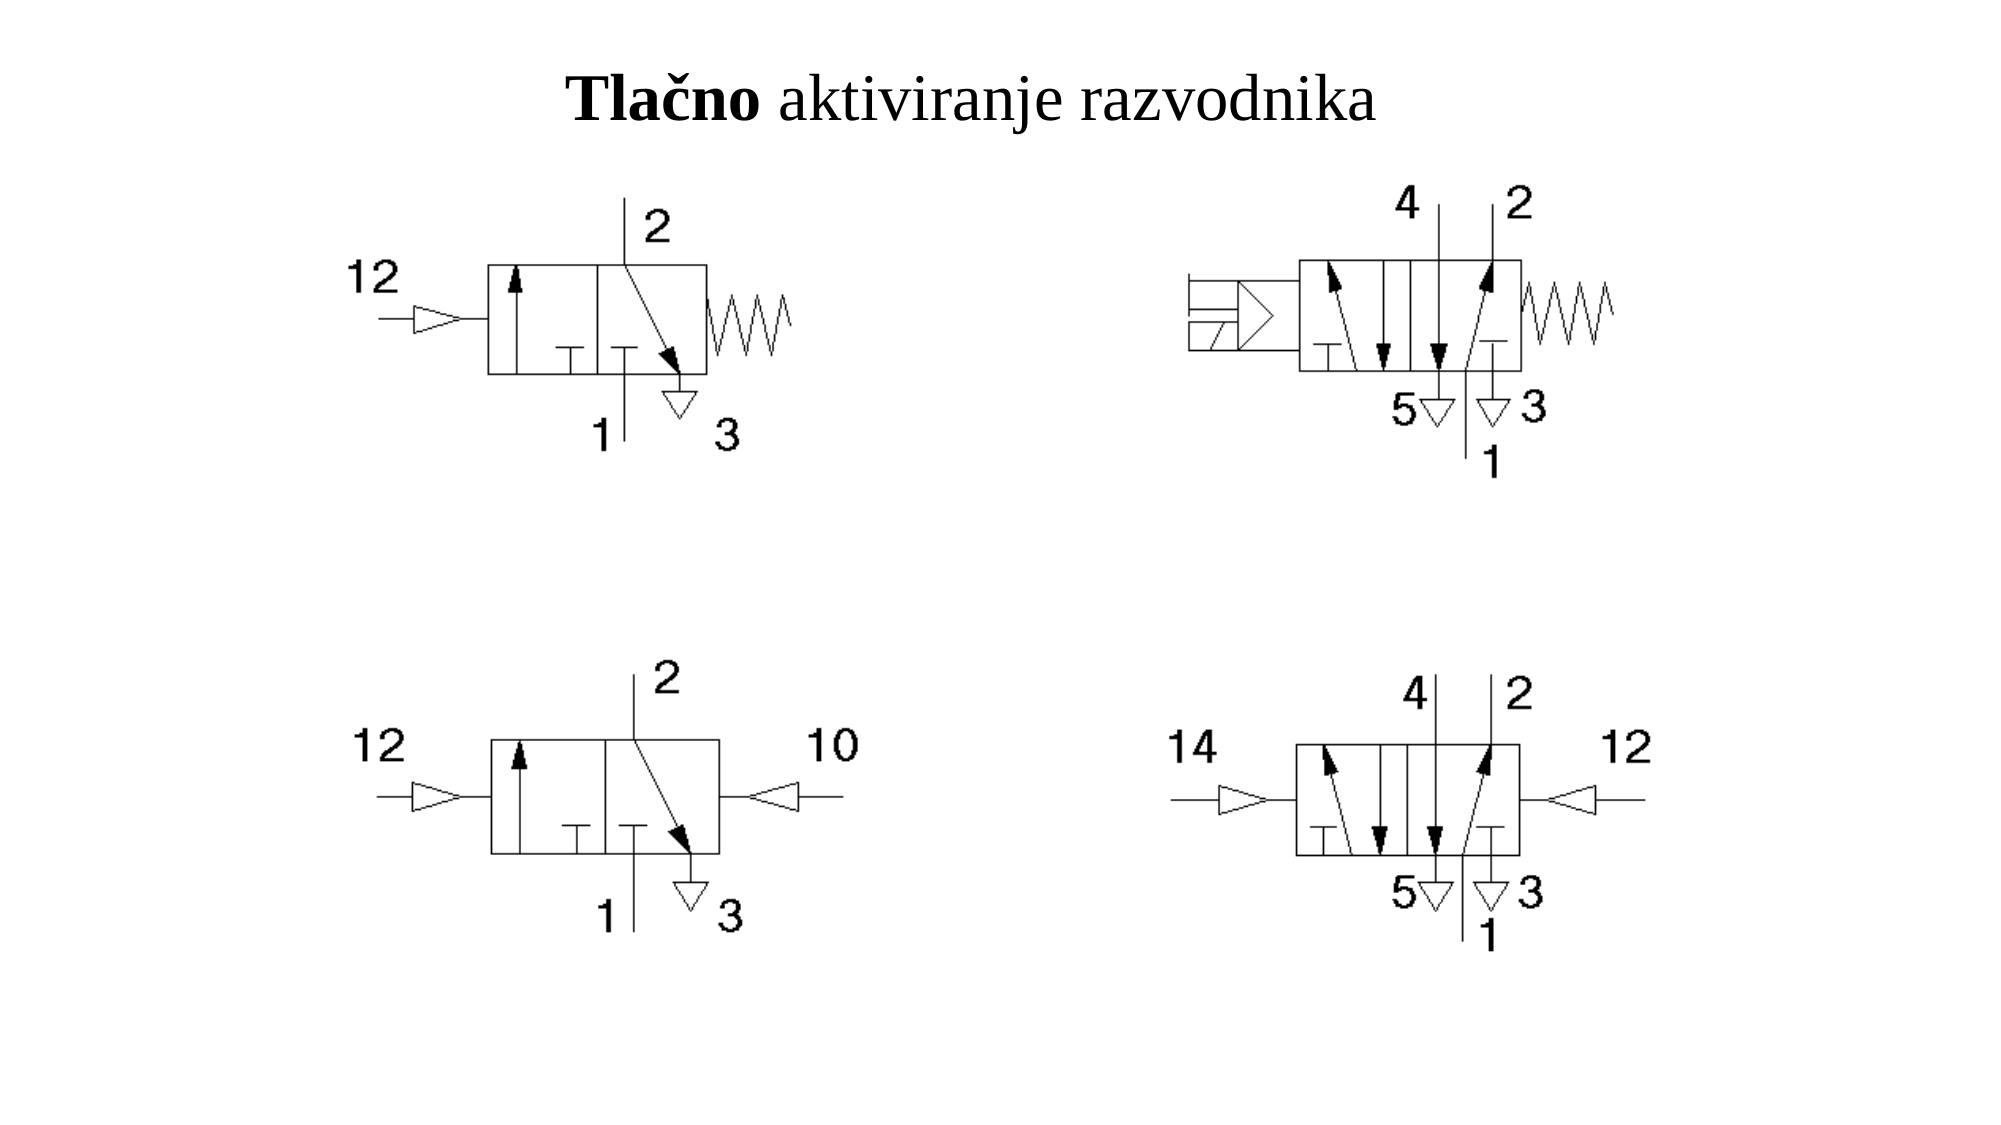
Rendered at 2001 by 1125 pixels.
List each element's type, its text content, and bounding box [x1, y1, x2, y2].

text_box Tlačno aktiviranje razvodnika [550, 46, 1394, 142]
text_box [249, 149, 1750, 1018]
